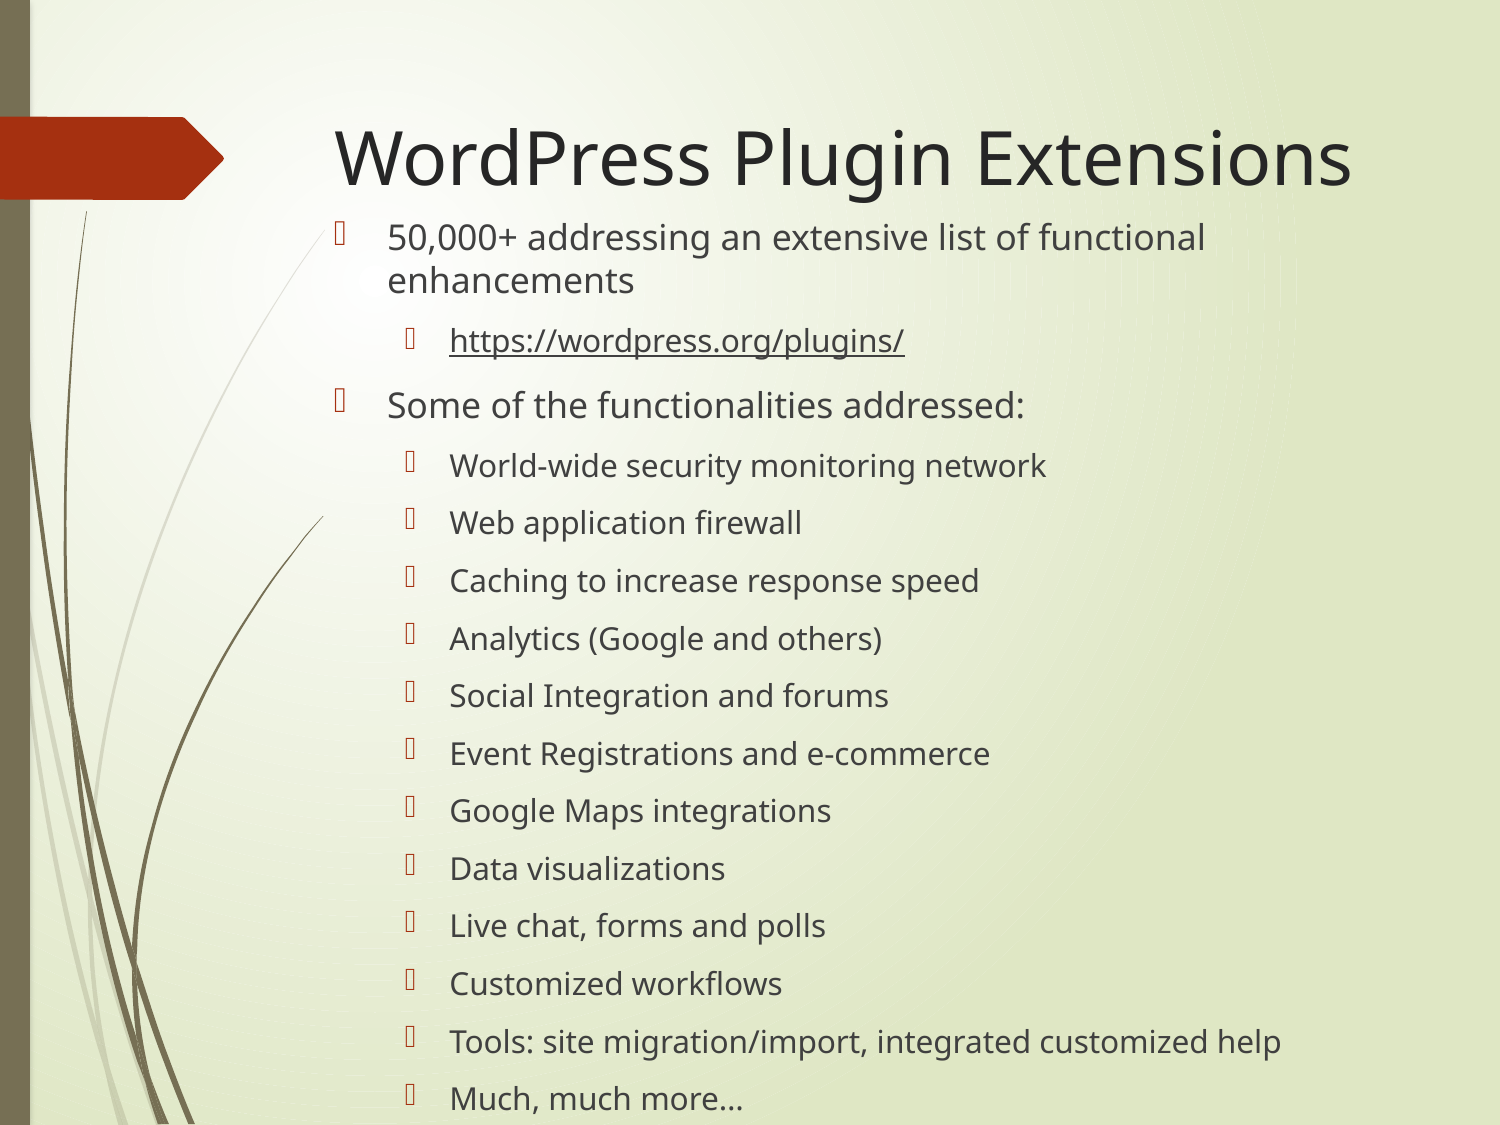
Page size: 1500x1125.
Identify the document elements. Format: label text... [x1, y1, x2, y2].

title WordPress Plugin Extensions [319, 102, 1400, 207]
list 50,000+ addressing an extensive list of functional enhancements https://wordpress.org/plugins/ Some of the functionalities addressed: World-wide security monitoring network Web application firewall Caching to increase response speed Analytics (Google and others) Social Integration and forums Event Registrations and e-commerce Google Maps integrations Data visualizations Live chat, forms and polls Customized workflows Tools: site migration/import, integrated customized help Much, much more… [318, 207, 1400, 1125]
